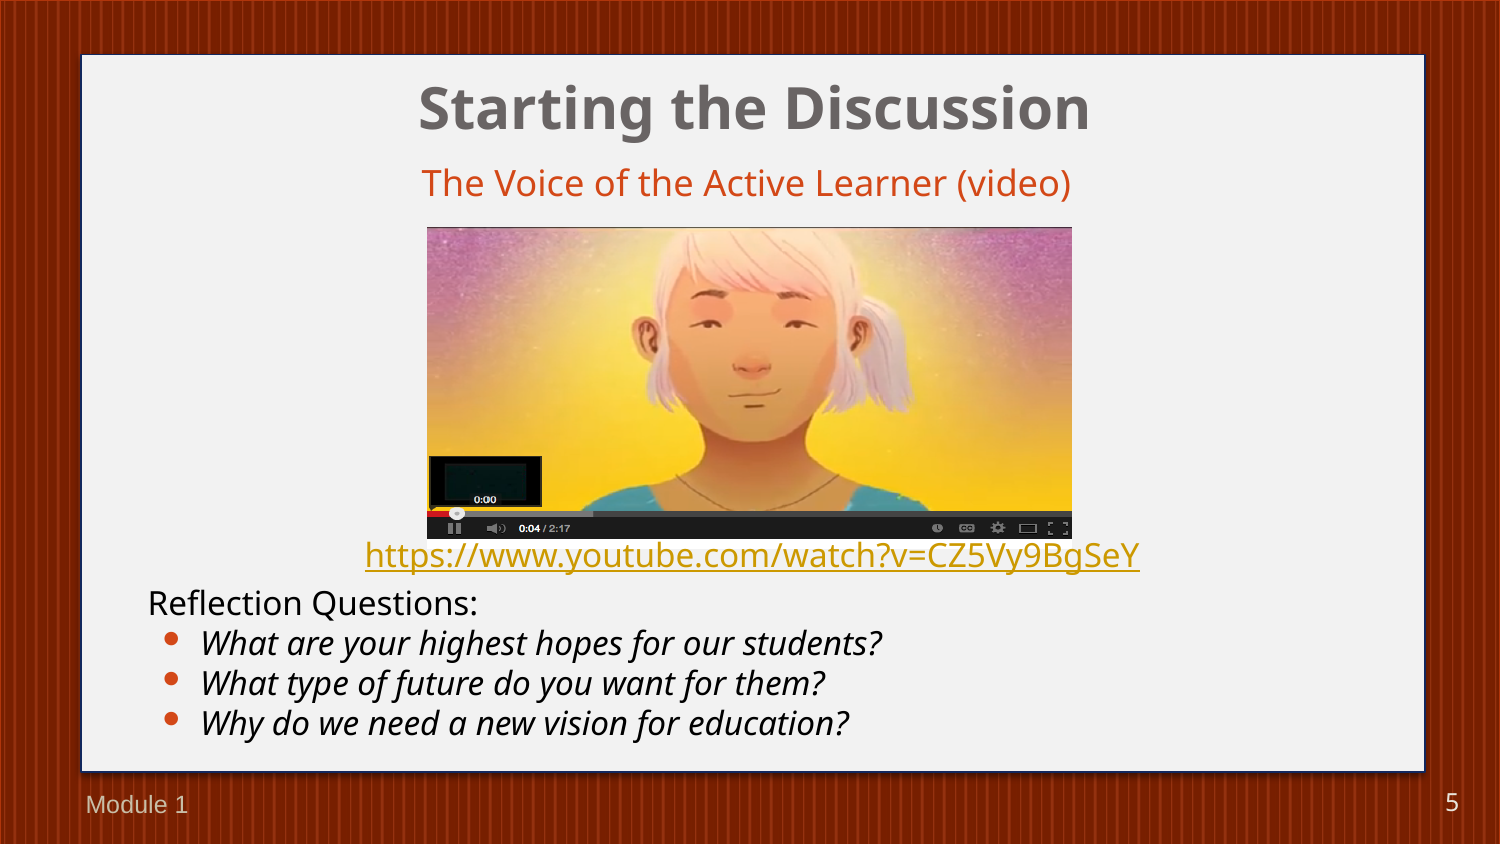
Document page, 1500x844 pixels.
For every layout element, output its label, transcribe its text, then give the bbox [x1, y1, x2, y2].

footer Module 1 [70, 787, 1423, 844]
title Starting the Discussion [91, 56, 1419, 152]
picture [426, 223, 1073, 549]
text_box 5 [1423, 788, 1475, 819]
text_box Reflection Questions: What are your highest hopes for our students? What type of future do you want for them? Why do we need a new vision for education? [110, 574, 1380, 771]
list The Voice of the Active Learner (video) [68, 152, 1425, 212]
text_box https://www.youtube.com/watch?v=CZ5Vy9BgSeY [191, 526, 1313, 587]
